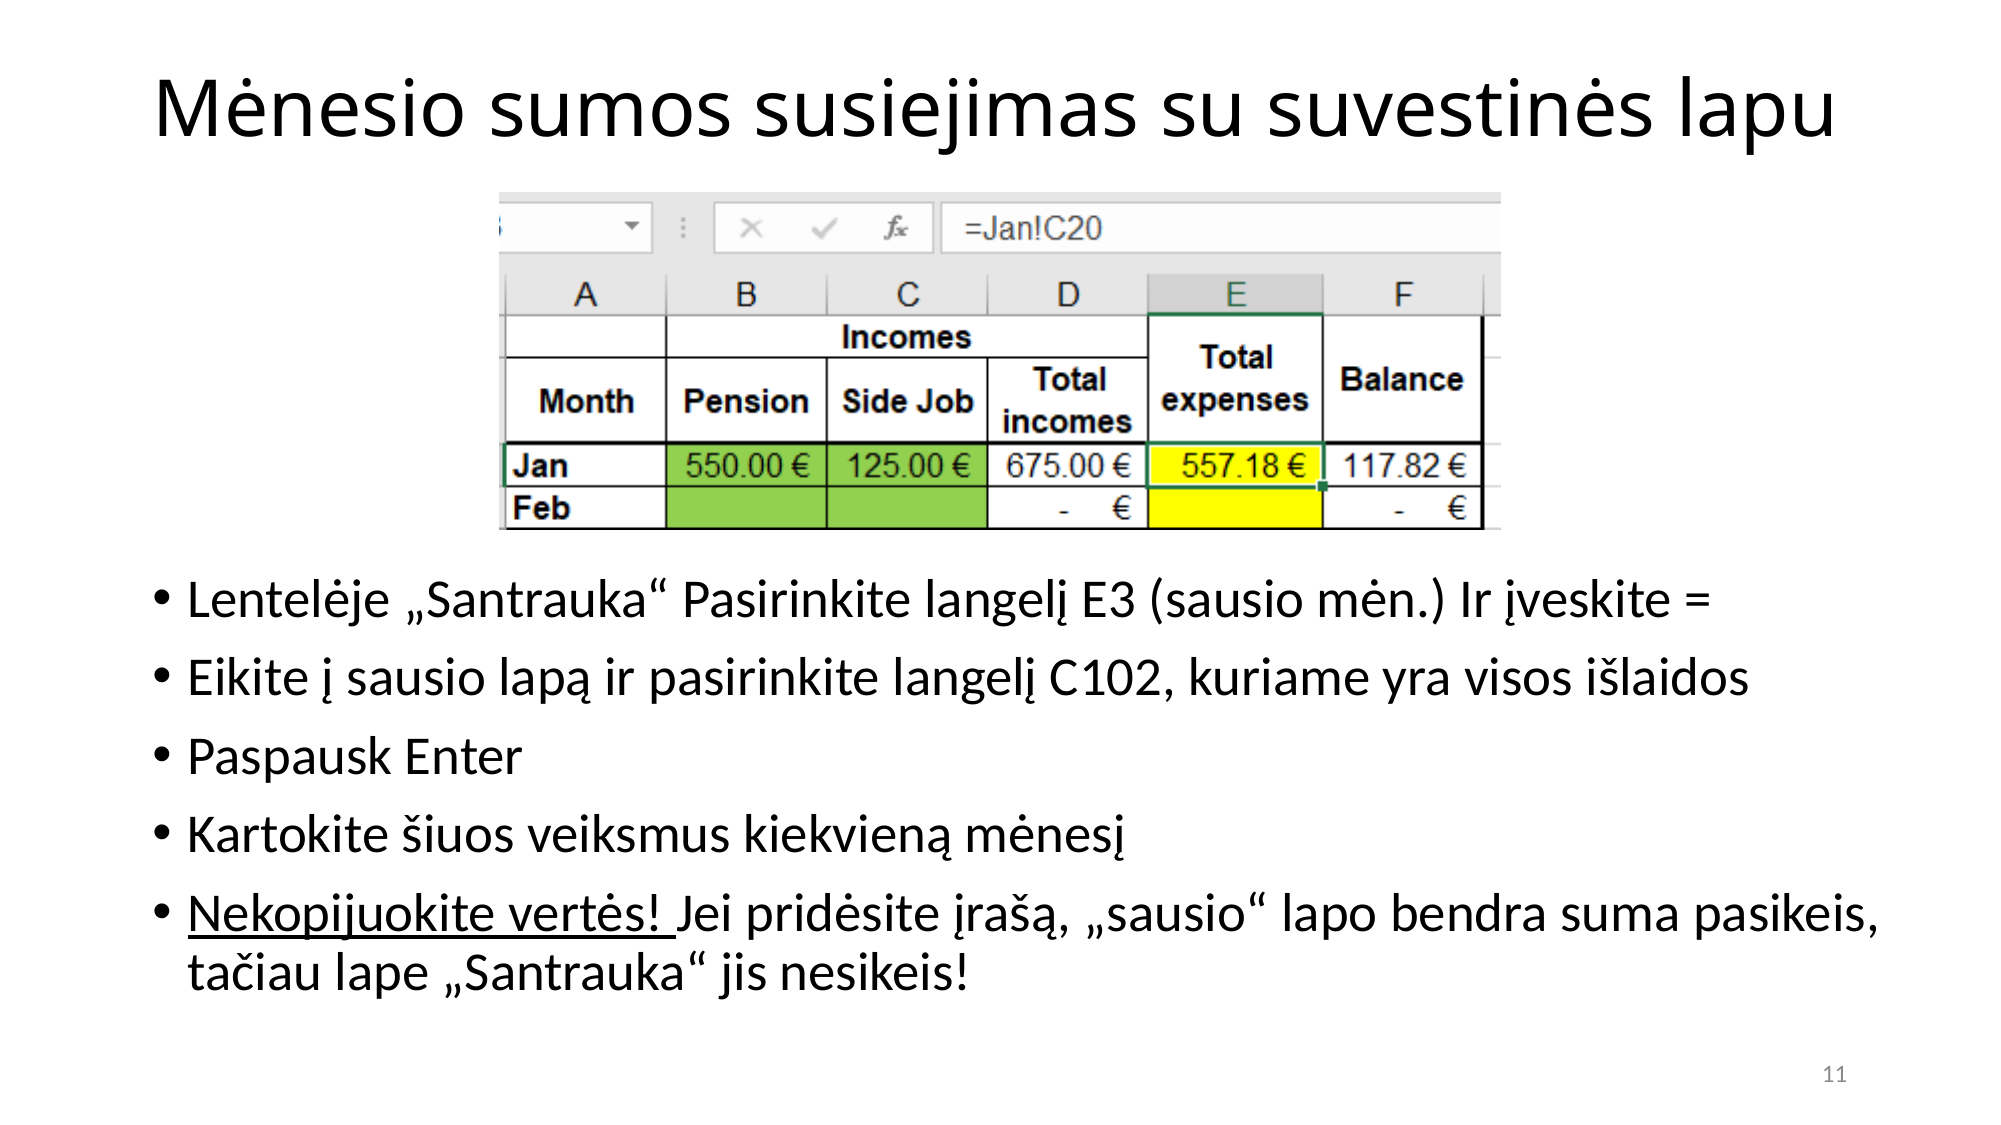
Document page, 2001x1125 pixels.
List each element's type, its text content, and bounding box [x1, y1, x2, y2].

list Lentelėje „Santrauka“ Pasirinkite langelį E3 (sausio mėn.) Ir įveskite = Eikite į sausio lapą ir pasirinkite langelį C102, kuriame yra visos išlaidos Paspausk Enter Kartokite šiuos veiksmus kiekvieną mėnesį Nekopijuokite vertės! Jei pridėsite įrašą, „sausio“ lapo bendra suma pasikeis, tačiau lape „Santrauka“ jis nesikeis! [137, 562, 1921, 1014]
title Mėnesio sumos susiejimas su suvestinės lapu [137, 59, 1863, 163]
slide_number 11 [1412, 1042, 1863, 1103]
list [499, 192, 1501, 530]
